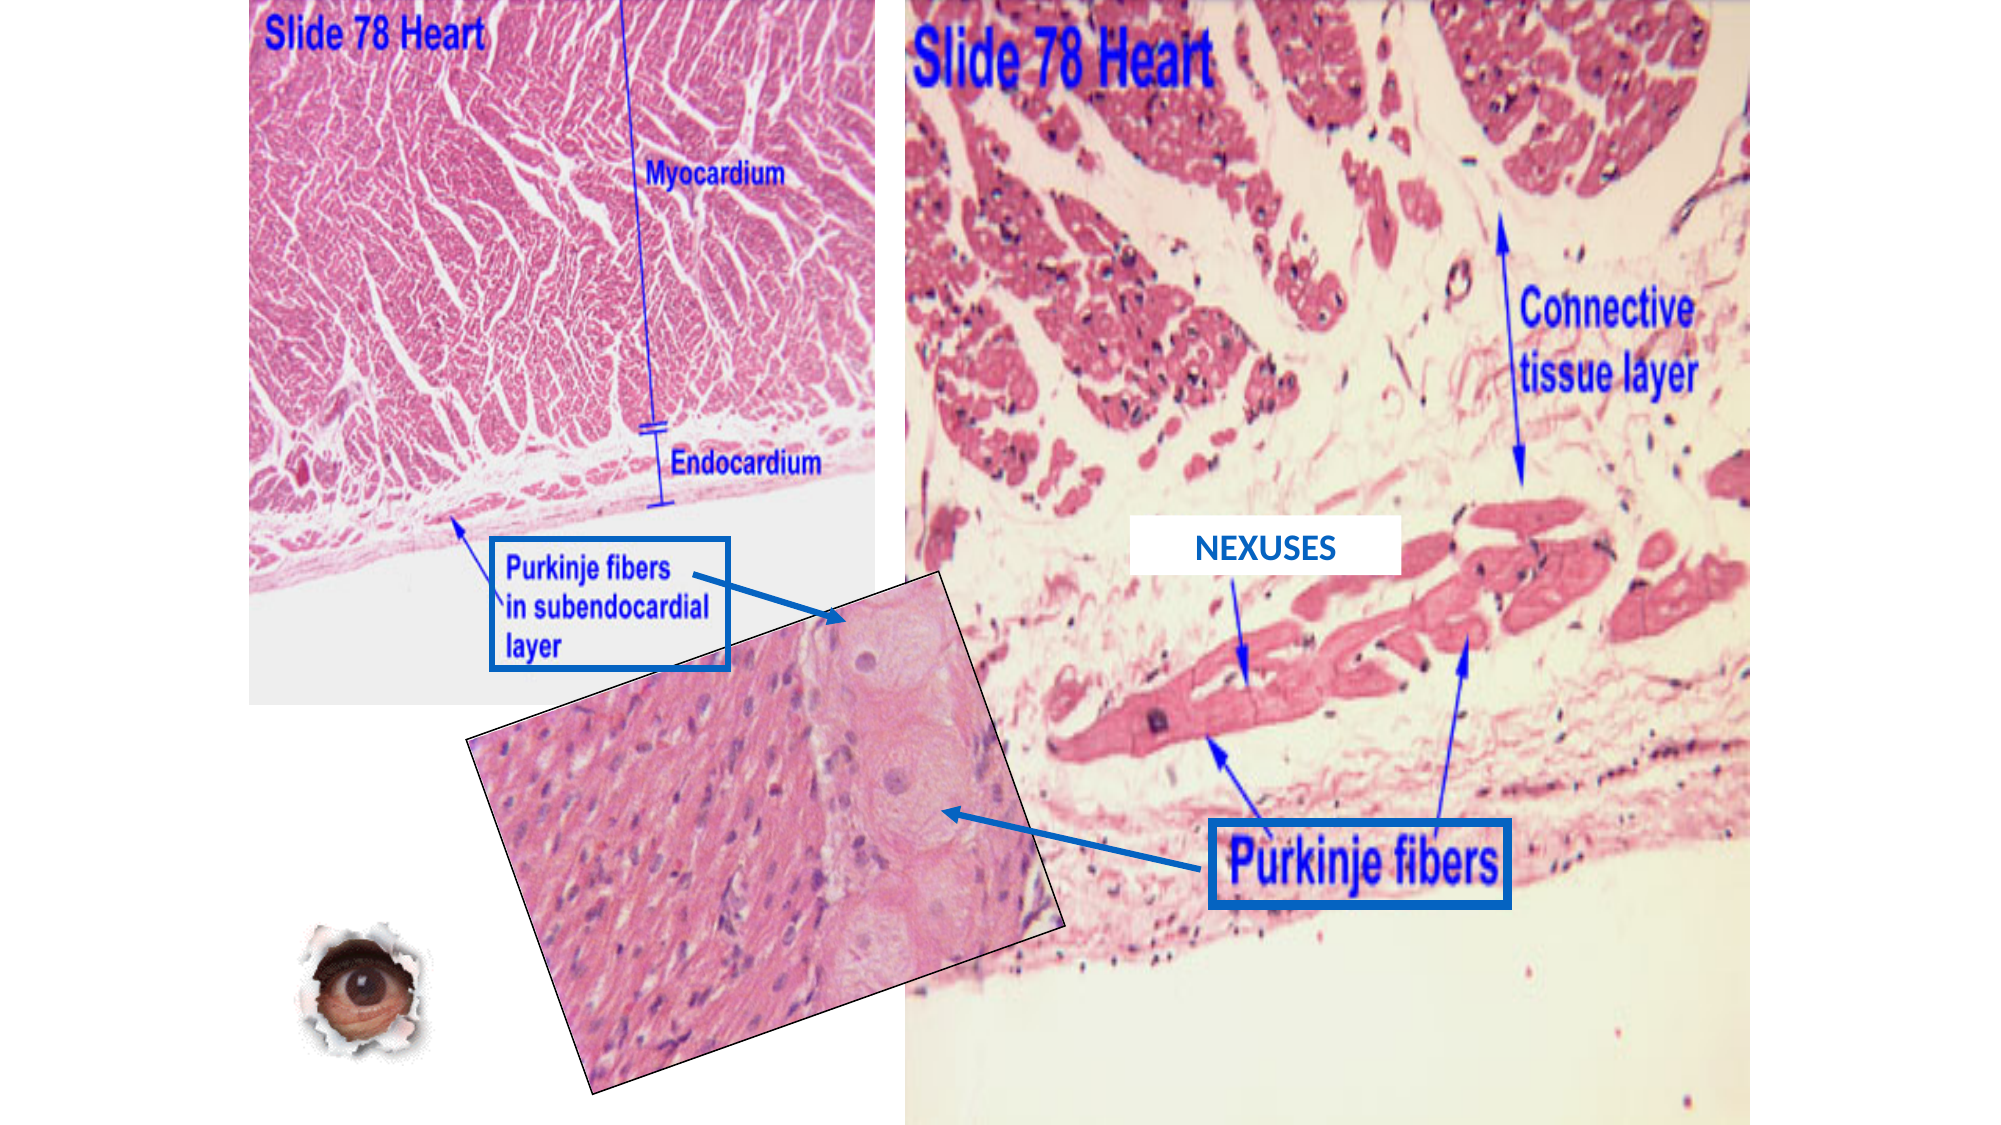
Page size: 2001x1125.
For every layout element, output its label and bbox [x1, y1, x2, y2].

picture [291, 916, 440, 1066]
picture [249, 0, 1751, 1125]
